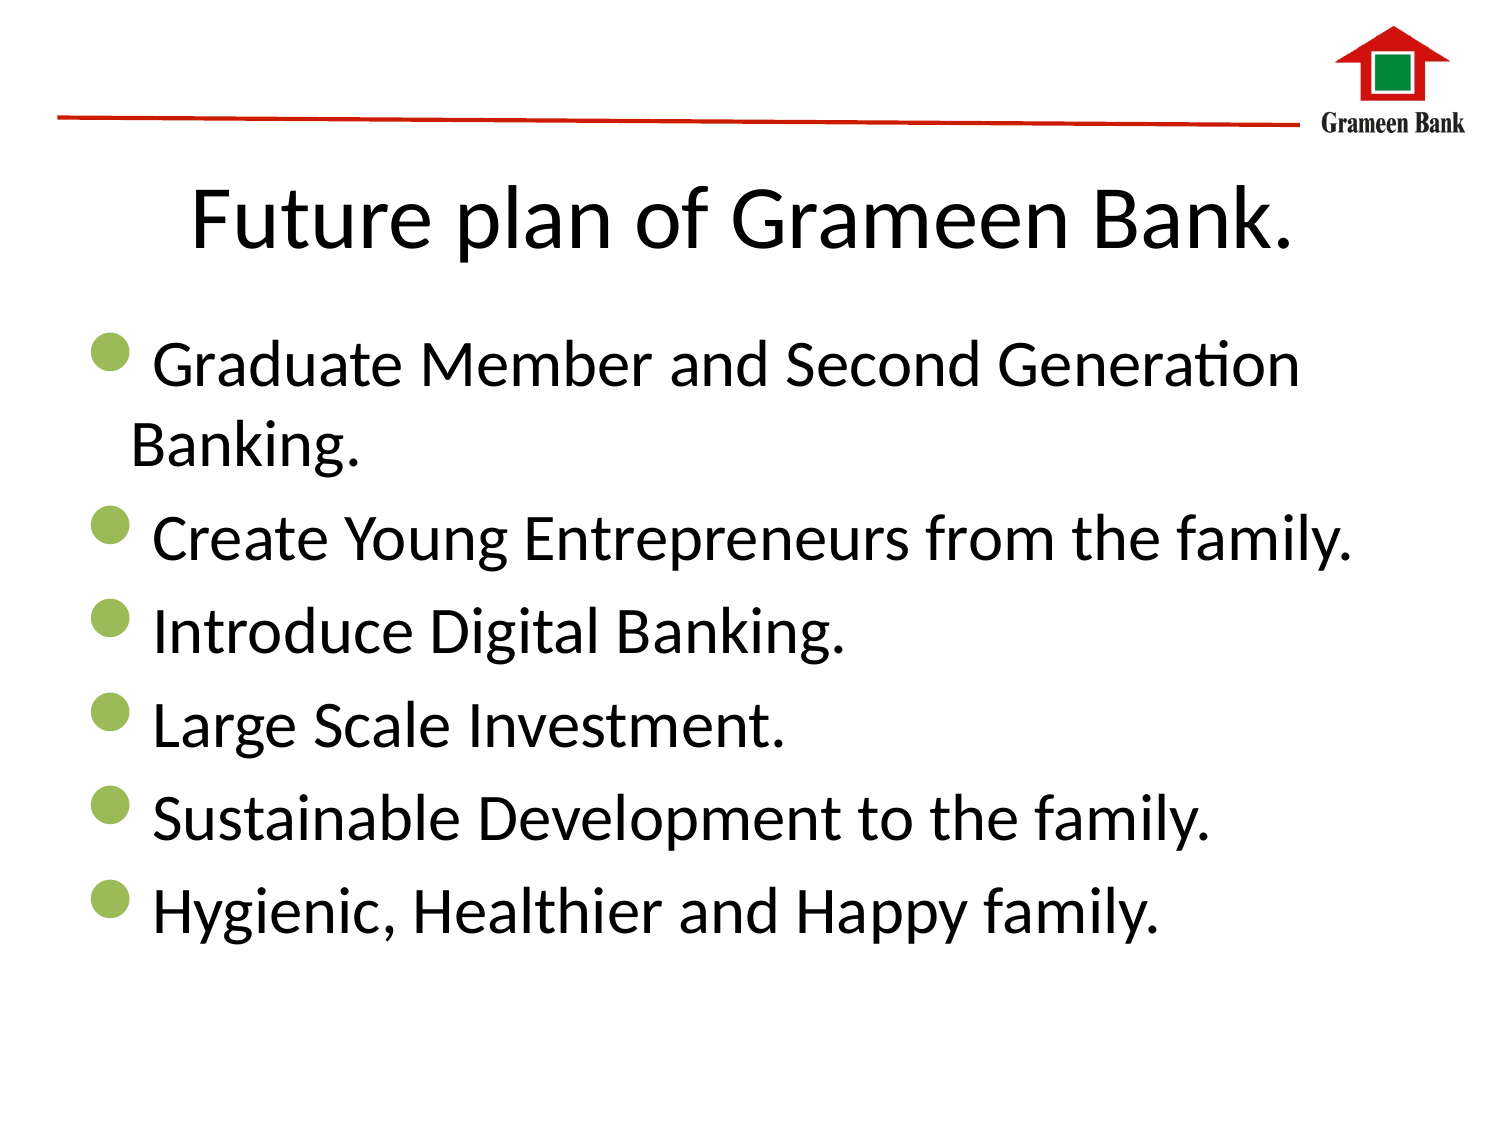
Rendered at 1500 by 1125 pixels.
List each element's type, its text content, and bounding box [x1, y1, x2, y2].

picture [1288, 0, 1500, 161]
list Graduate Member and Second Generation Banking. Create Young Entrepreneurs from the family. Introduce Digital Banking. Large Scale Investment. Sustainable Development to the family. Hygienic, Healthier and Happy family. [70, 312, 1421, 1050]
title Future plan of Grameen Bank. [23, 149, 1465, 275]
